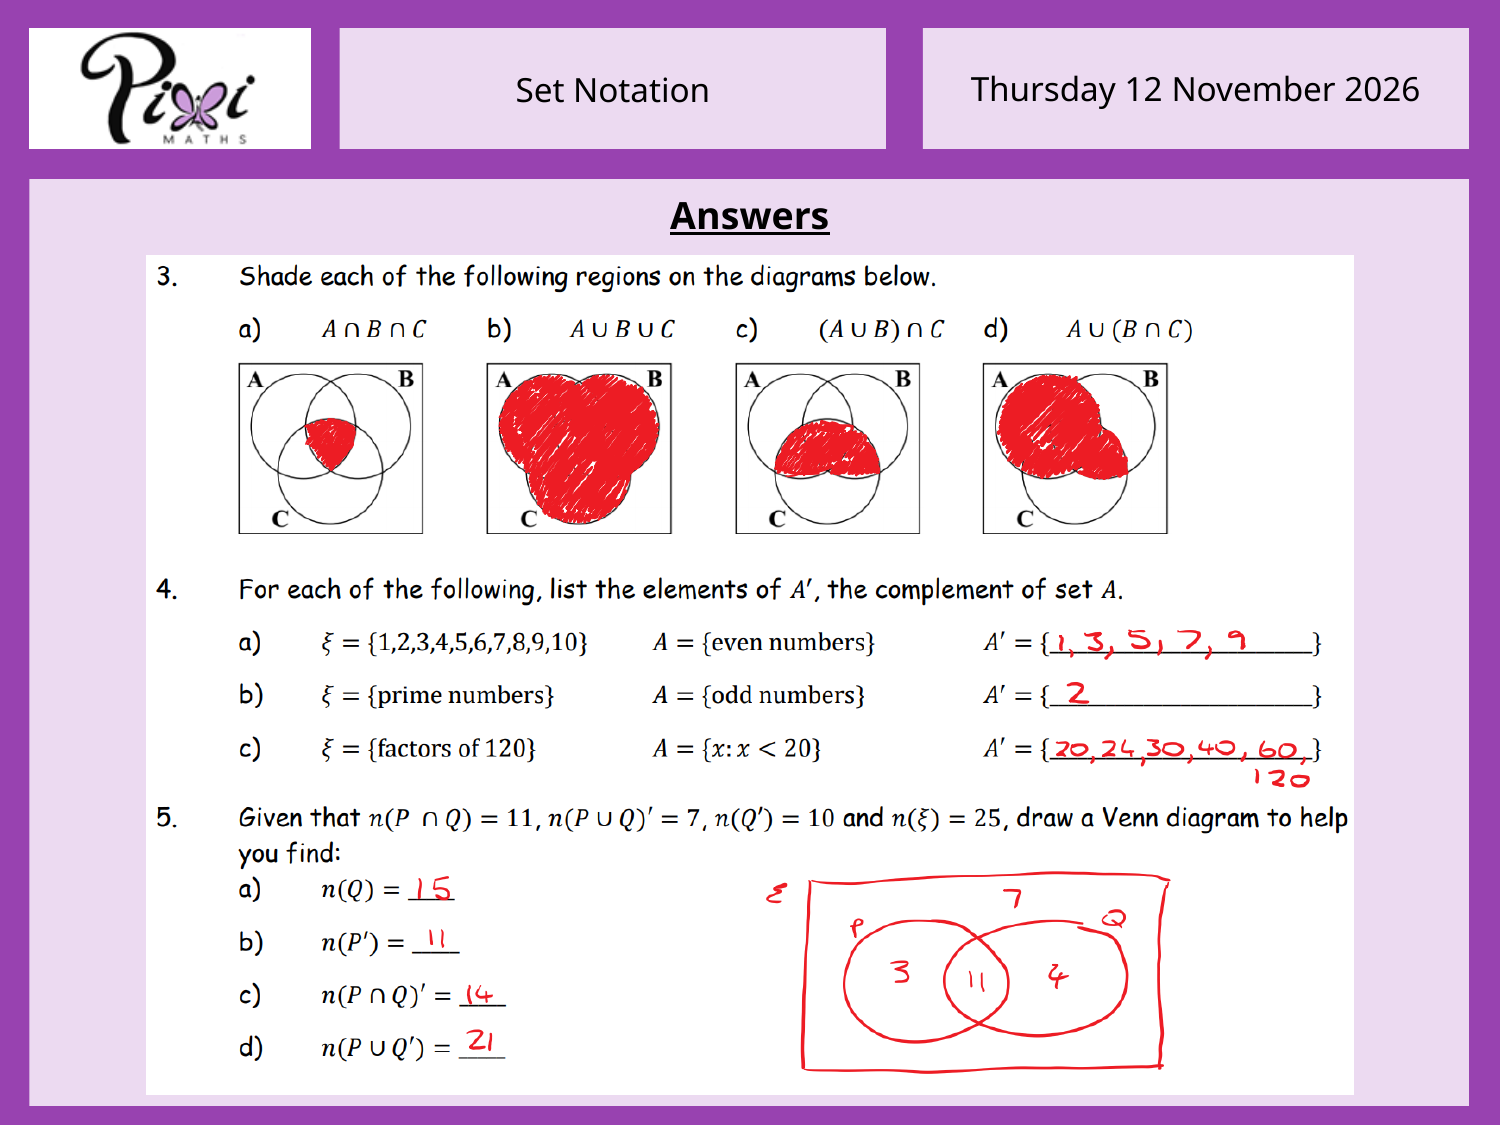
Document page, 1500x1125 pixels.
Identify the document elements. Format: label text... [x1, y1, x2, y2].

picture [0, 0, 1500, 1125]
text_box Answers [41, 184, 1459, 245]
